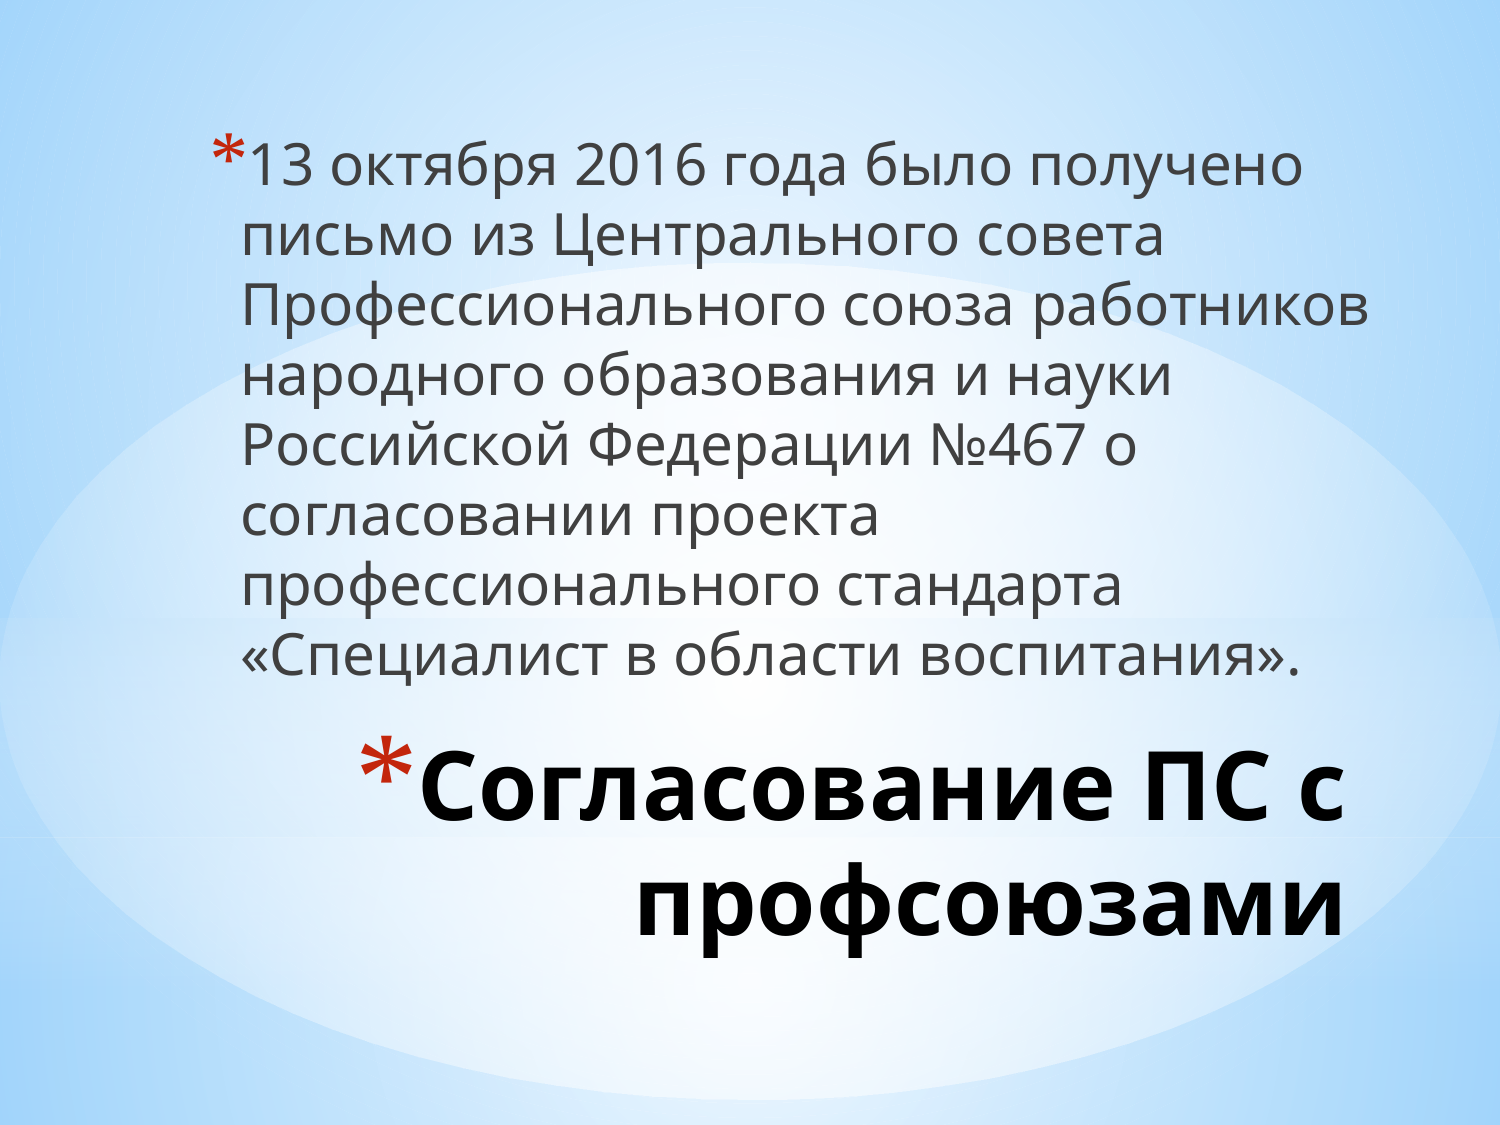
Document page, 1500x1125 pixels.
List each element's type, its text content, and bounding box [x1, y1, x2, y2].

list 13 октября 2016 года было получено письмо из Центрального совета Профессионального союза работников народного образования и науки Российской Федерации №467 о согласовании проекта профессионального стандарта «Специалист в области воспитания». [187, 120, 1436, 690]
title Согласование ПС с профсоюзами [294, 717, 1363, 905]
